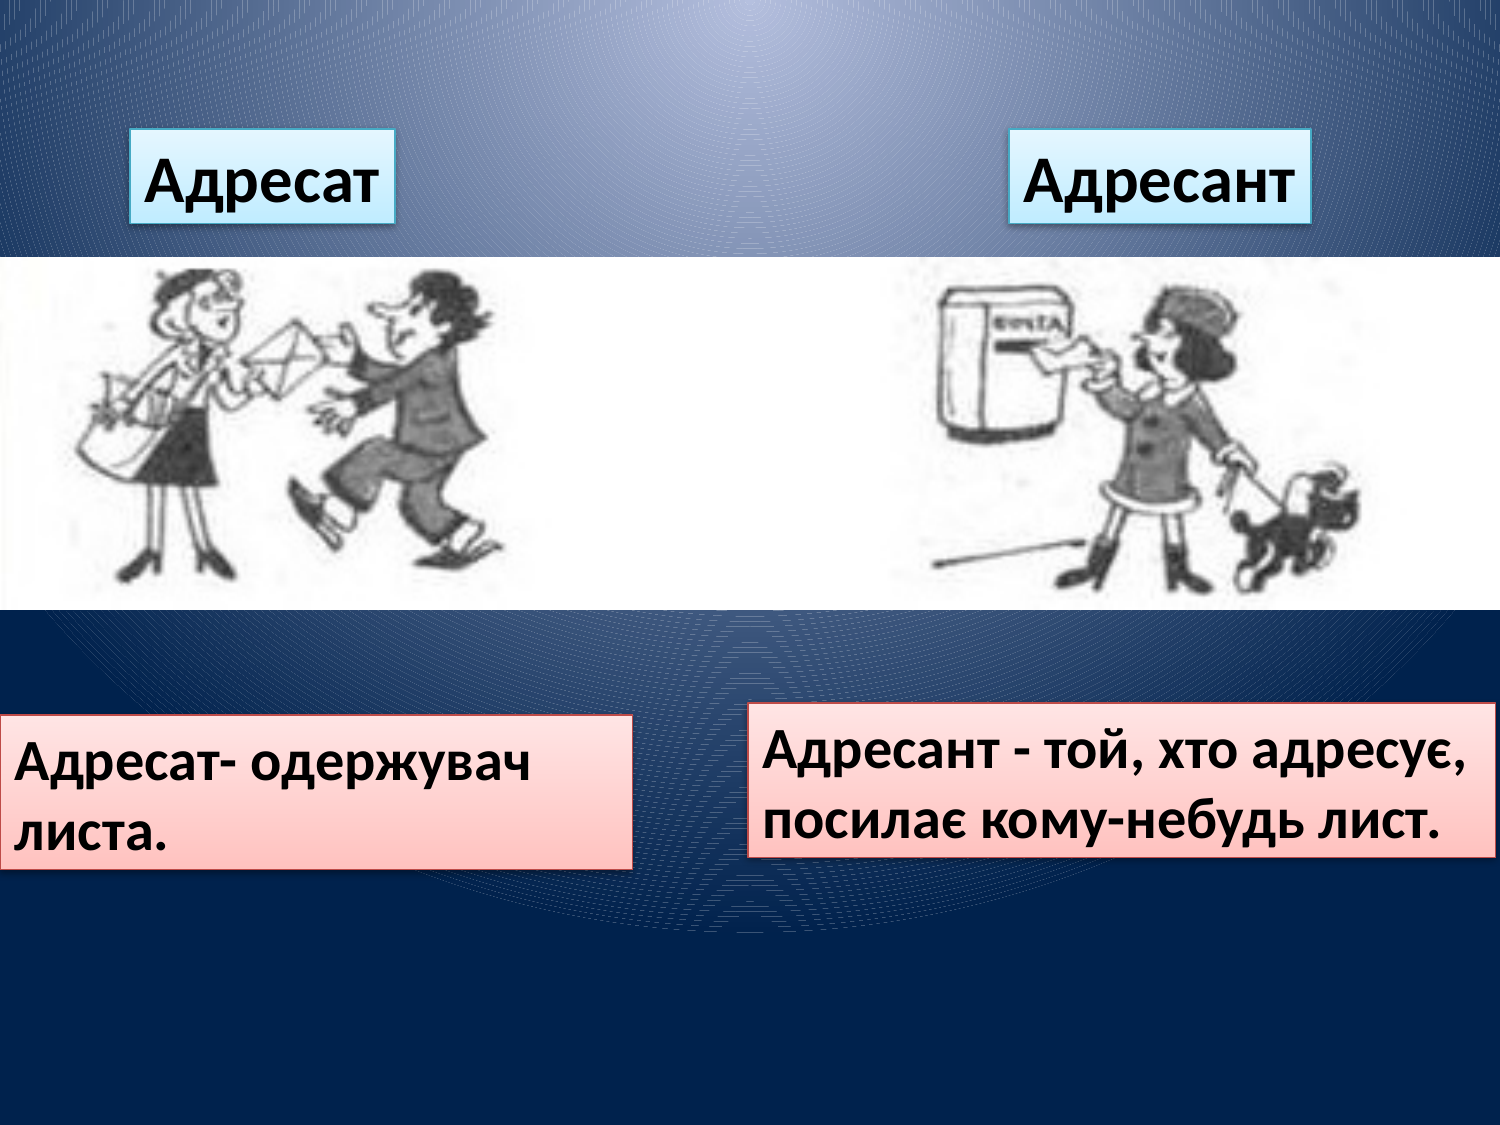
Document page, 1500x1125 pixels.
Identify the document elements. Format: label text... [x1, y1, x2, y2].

text_box Адресант [1008, 128, 1312, 224]
picture [0, 257, 1500, 610]
text_box Адресант - той, хто адресує, посилає кому-небудь лист. [747, 702, 1496, 858]
text_box Адресат [129, 128, 396, 224]
text_box Адресат- одержувач листа. [0, 714, 633, 870]
